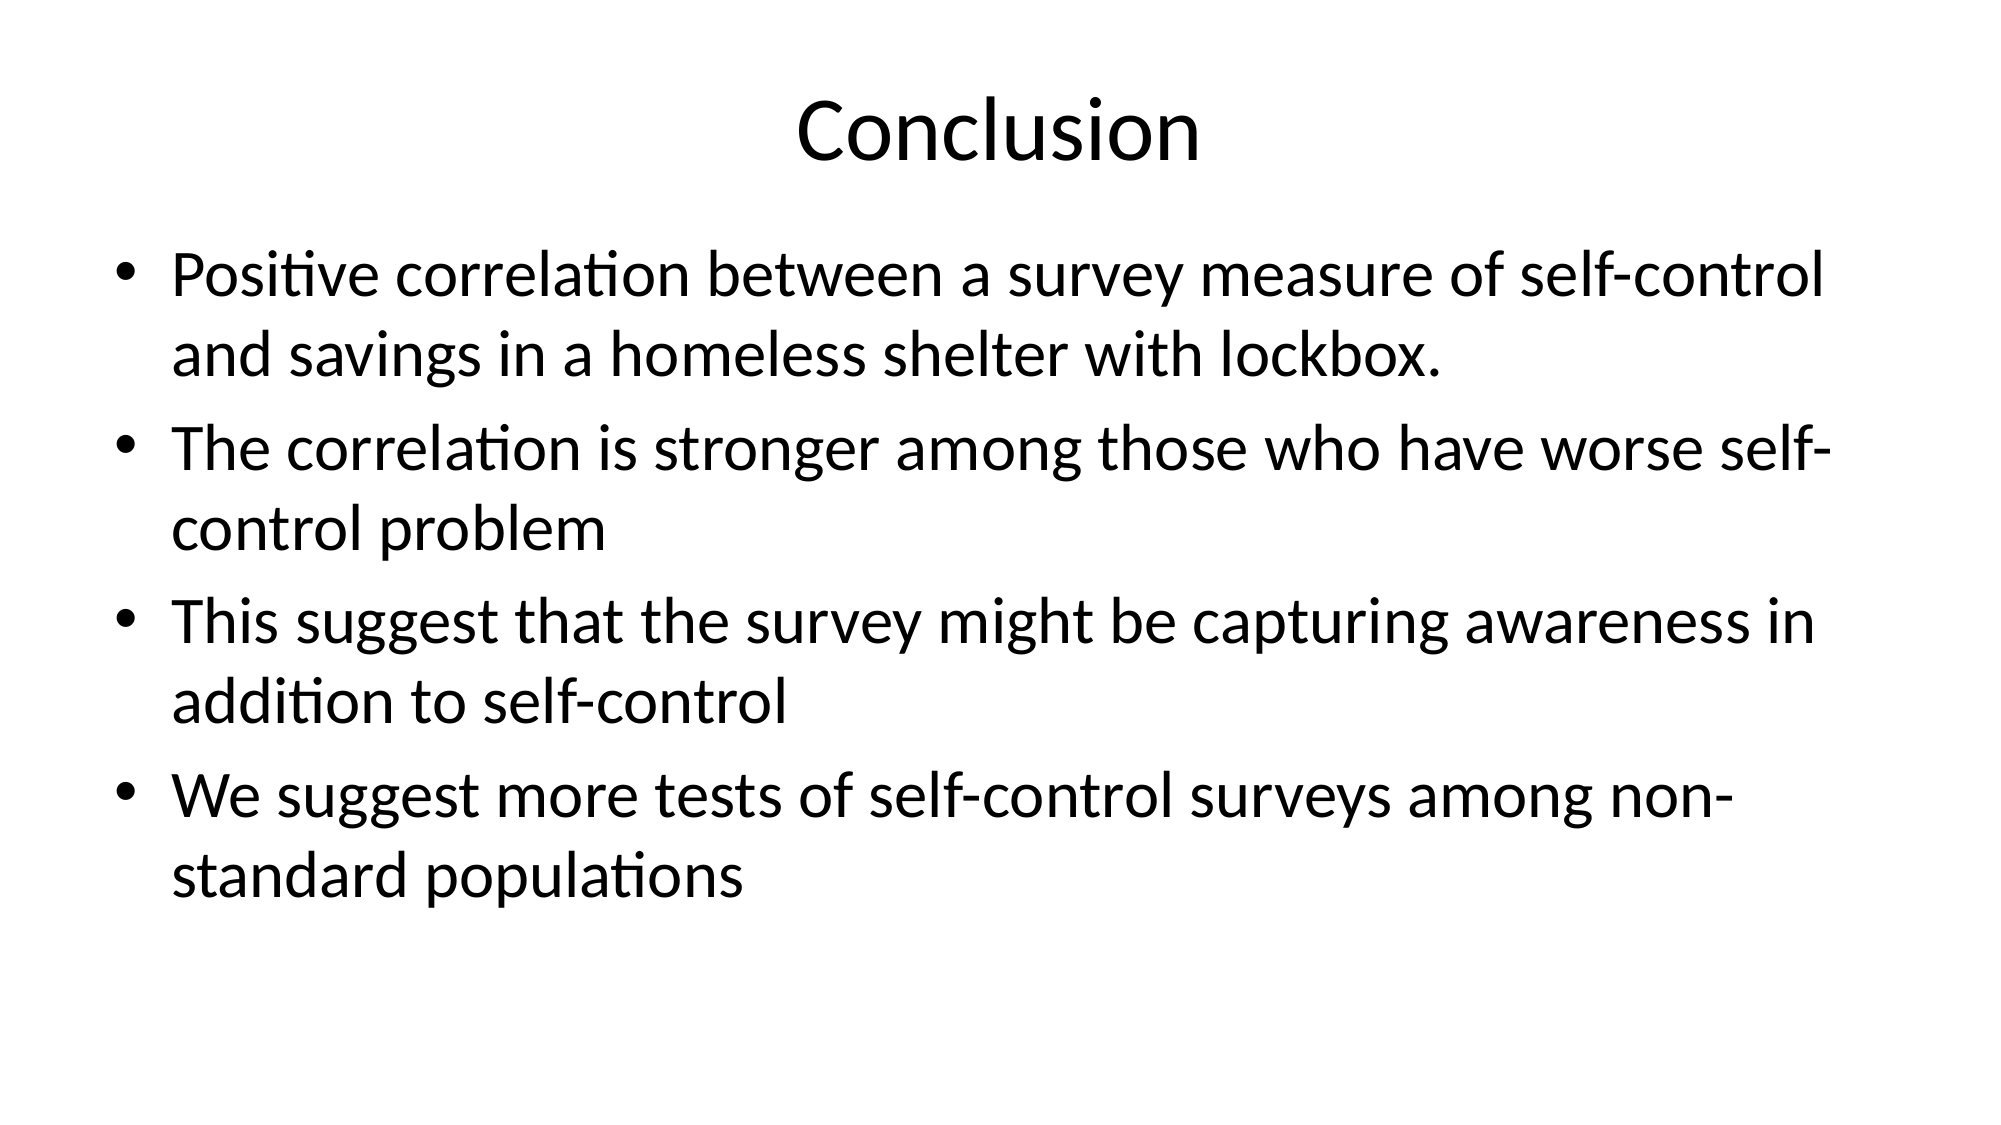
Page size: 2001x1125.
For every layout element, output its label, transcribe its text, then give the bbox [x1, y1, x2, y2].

list Positive correlation between a survey measure of self-control and savings in a homeless shelter with lockbox. The correlation is stronger among those who have worse self-control problem This suggest that the survey might be capturing awareness in addition to self-control We suggest more tests of self-control surveys among non-standard populations [99, 222, 1900, 1125]
title Conclusion [99, 45, 1900, 203]
